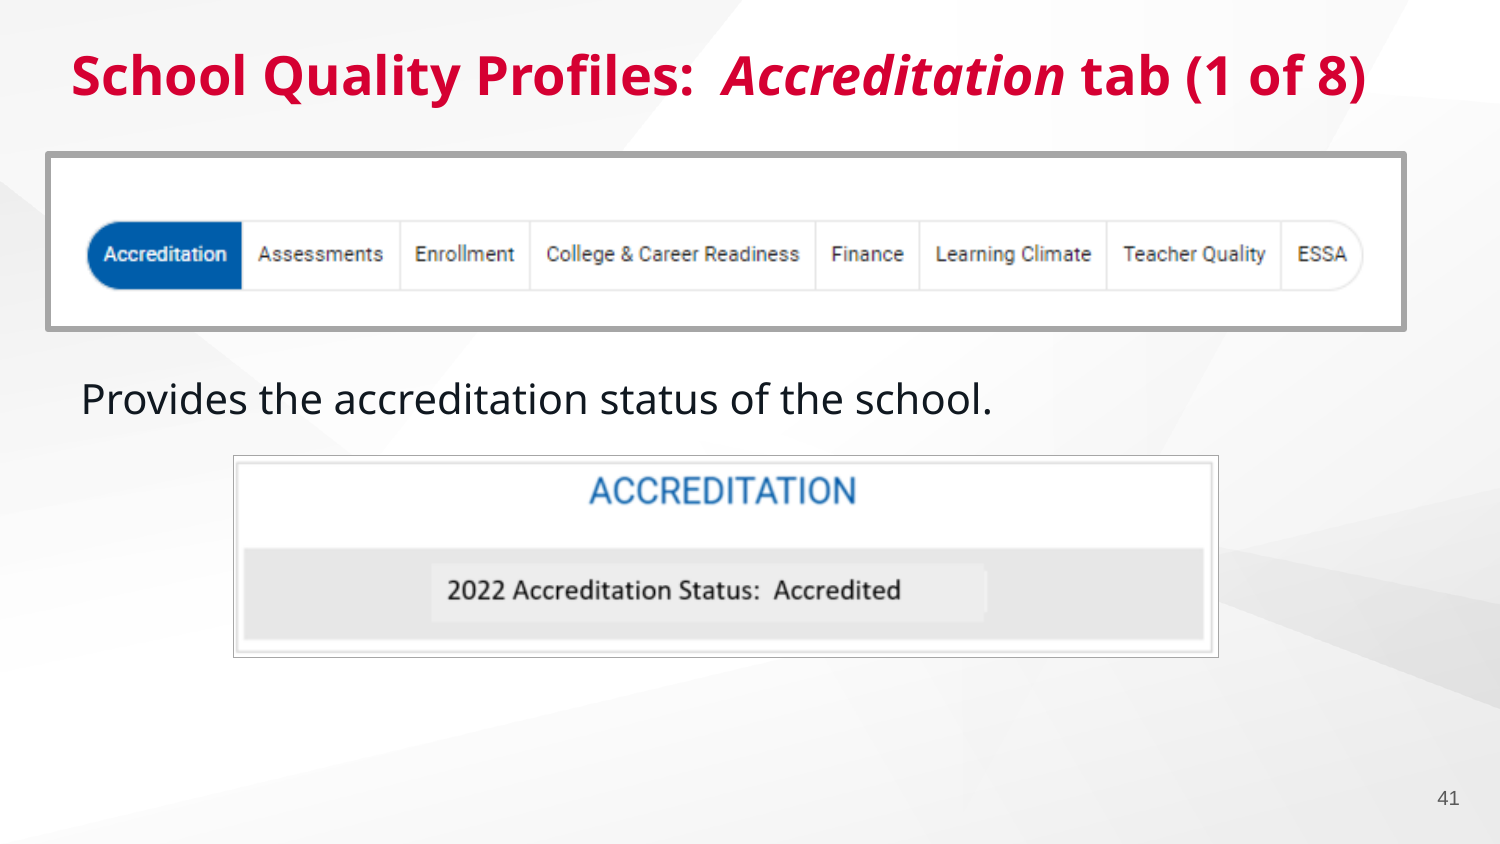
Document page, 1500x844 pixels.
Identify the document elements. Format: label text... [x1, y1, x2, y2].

title School Quality Profiles: Accreditation tab (1 of 8) [51, 21, 1480, 115]
slide_number 41 [1389, 764, 1480, 830]
picture [0, 0, 1500, 844]
list Provides the accreditation status of the school. [51, 345, 1449, 683]
